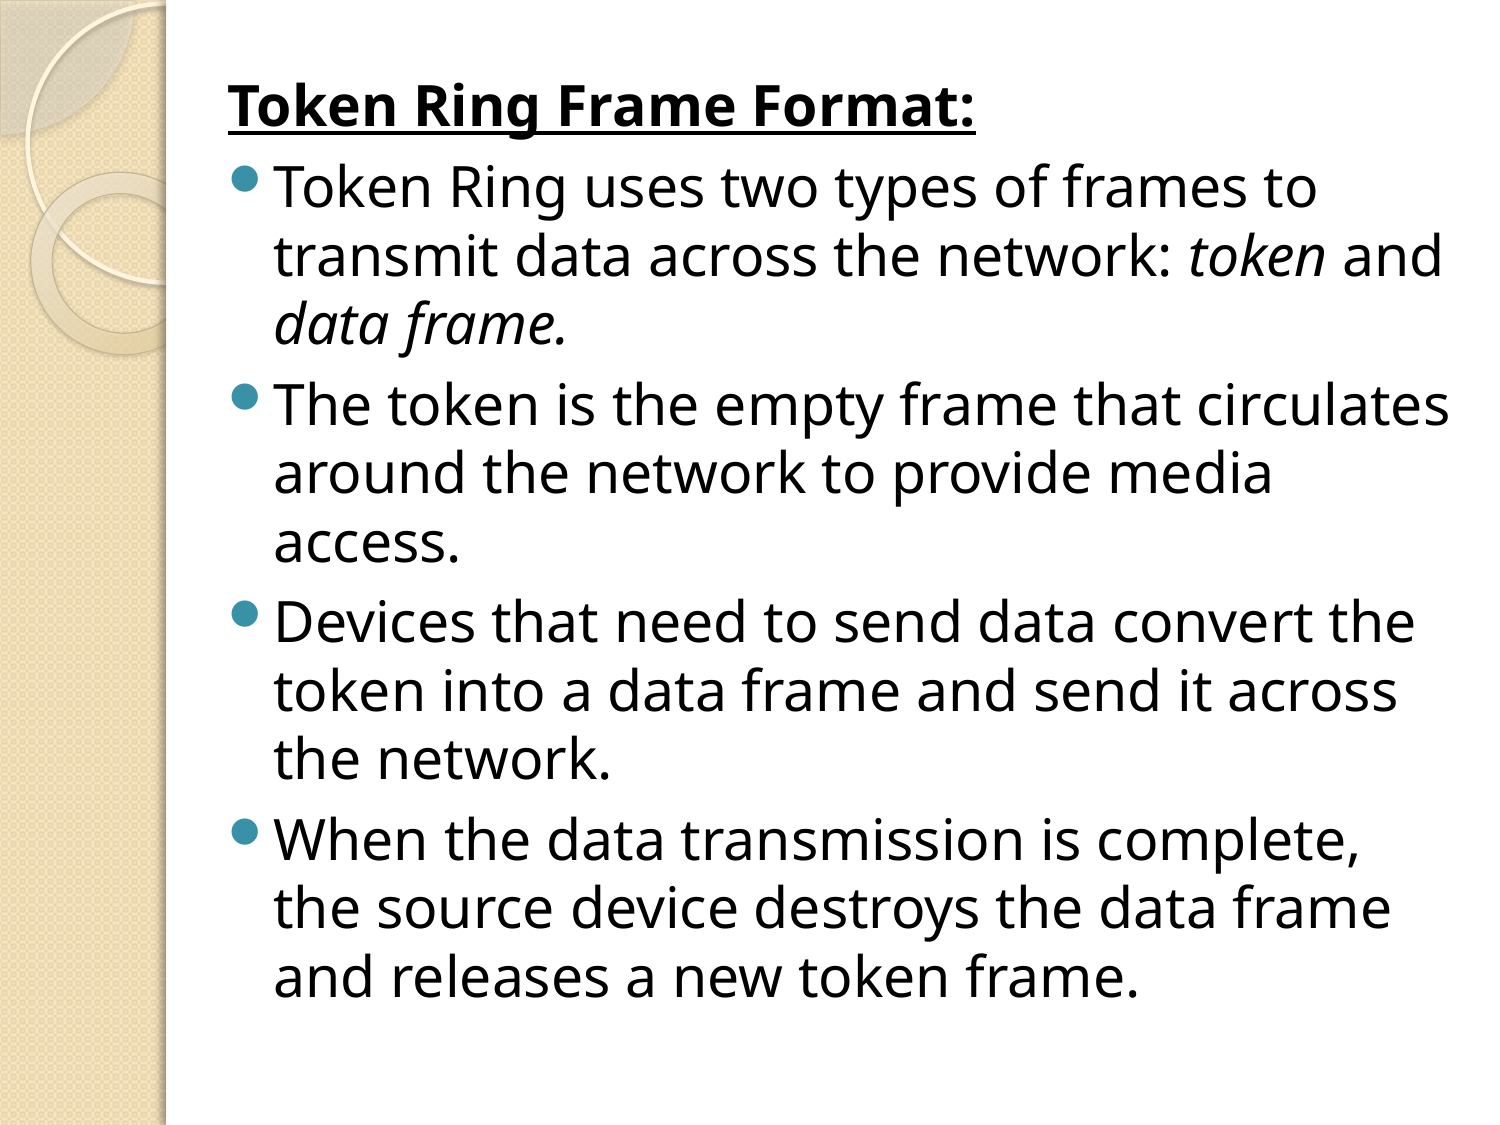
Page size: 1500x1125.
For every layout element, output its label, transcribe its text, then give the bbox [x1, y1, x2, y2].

list Token Ring Frame Format: Token Ring uses two types of frames to transmit data across the network: token and data frame. The token is the empty frame that circulates around the network to provide media access. Devices that need to send data convert the token into a data frame and send it across the network. When the data transmission is complete, the source device destroys the data frame and releases a new token frame. [200, 62, 1466, 1025]
